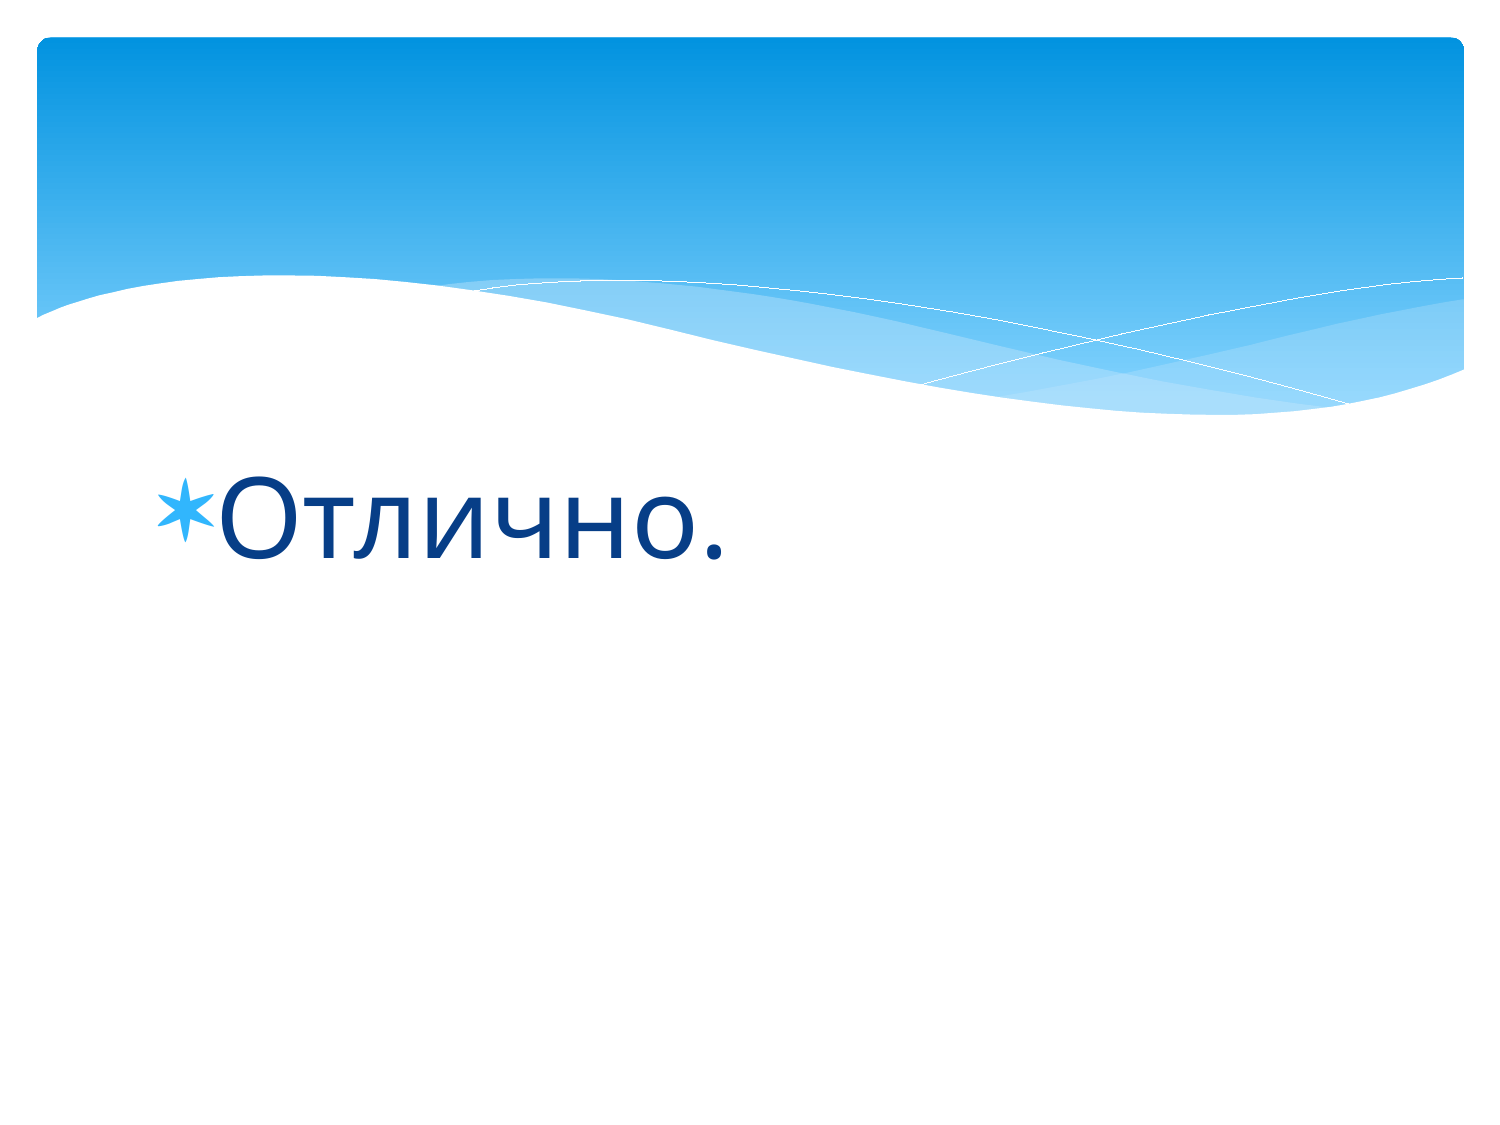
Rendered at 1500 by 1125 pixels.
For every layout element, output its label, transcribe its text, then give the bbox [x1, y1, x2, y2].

list Отлично. [143, 438, 1359, 1005]
